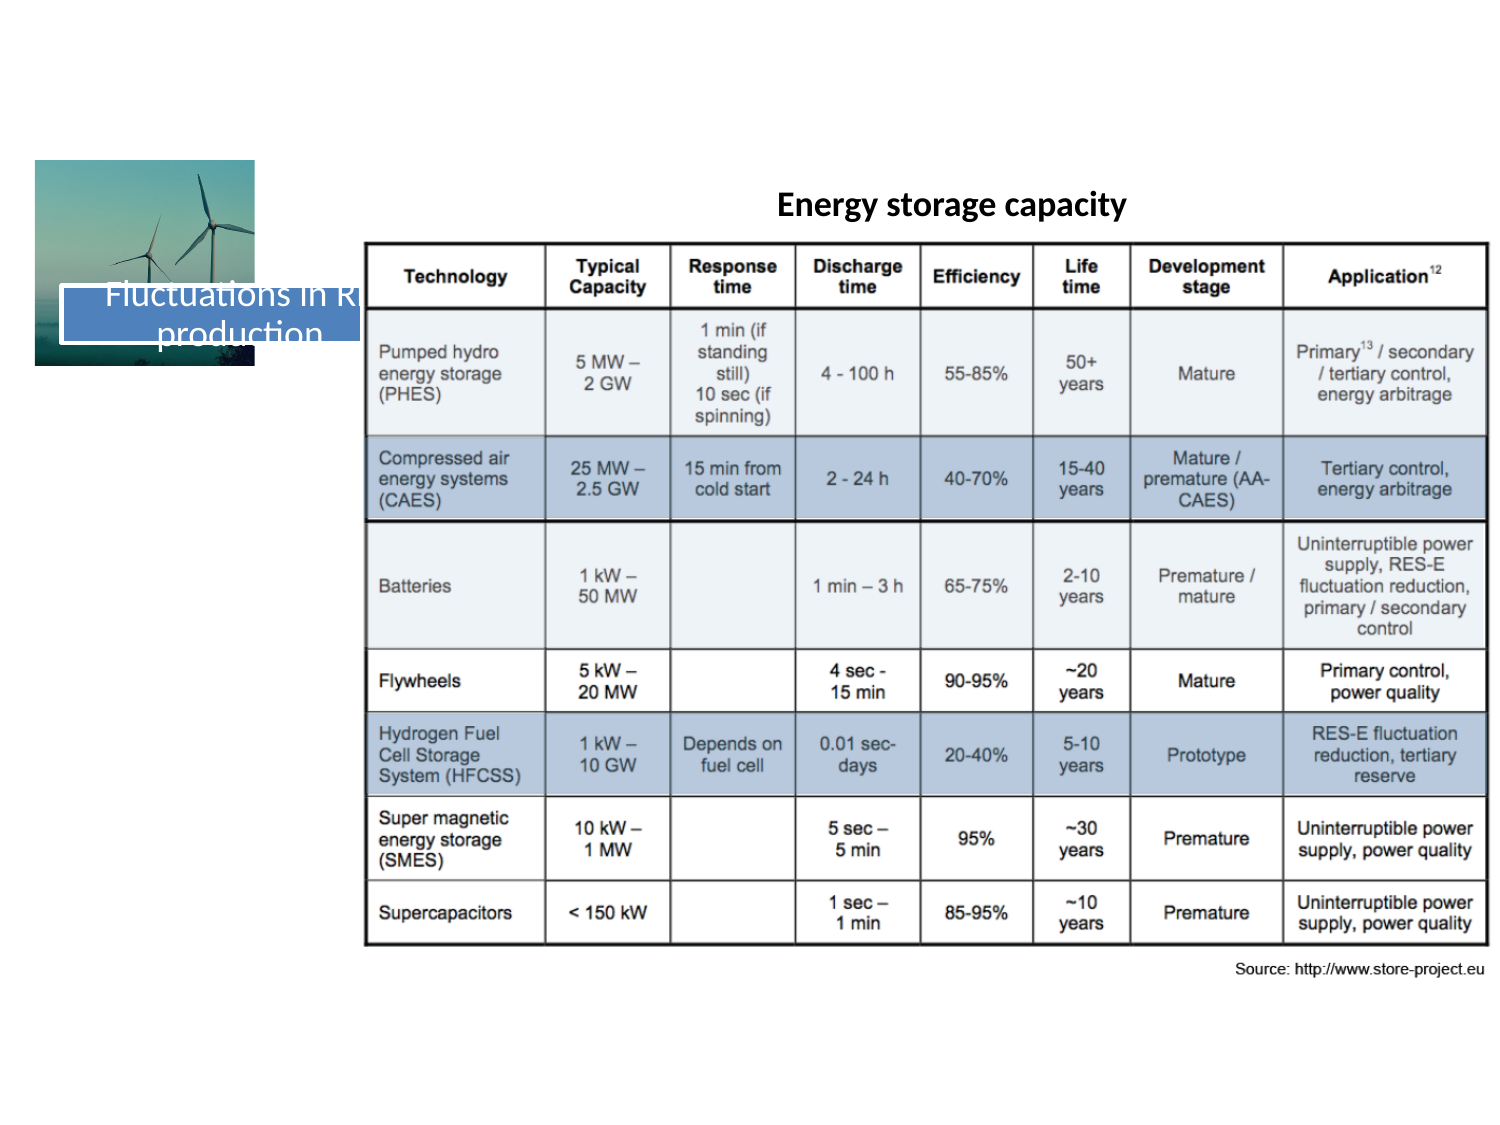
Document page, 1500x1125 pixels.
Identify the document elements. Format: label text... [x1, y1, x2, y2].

picture [360, 239, 1500, 985]
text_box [34, 159, 601, 385]
text_box Energy storage capacity [762, 172, 1143, 231]
